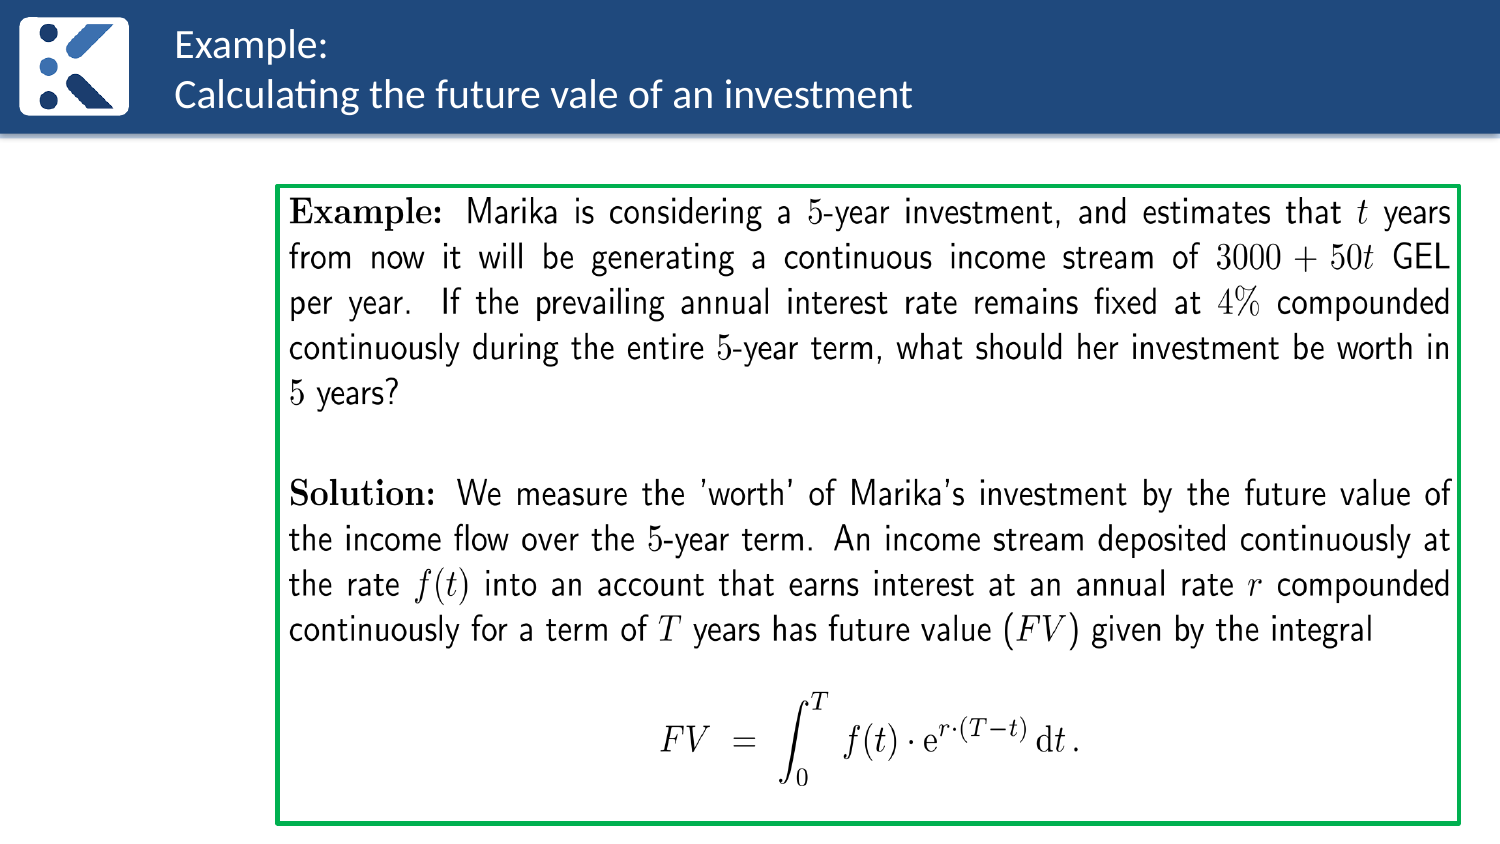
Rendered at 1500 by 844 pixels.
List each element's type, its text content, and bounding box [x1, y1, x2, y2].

title Example: Calculating the future vale of an investment [159, 8, 1483, 126]
picture [27, 18, 122, 115]
picture [289, 197, 1453, 787]
text_box [275, 184, 1461, 826]
